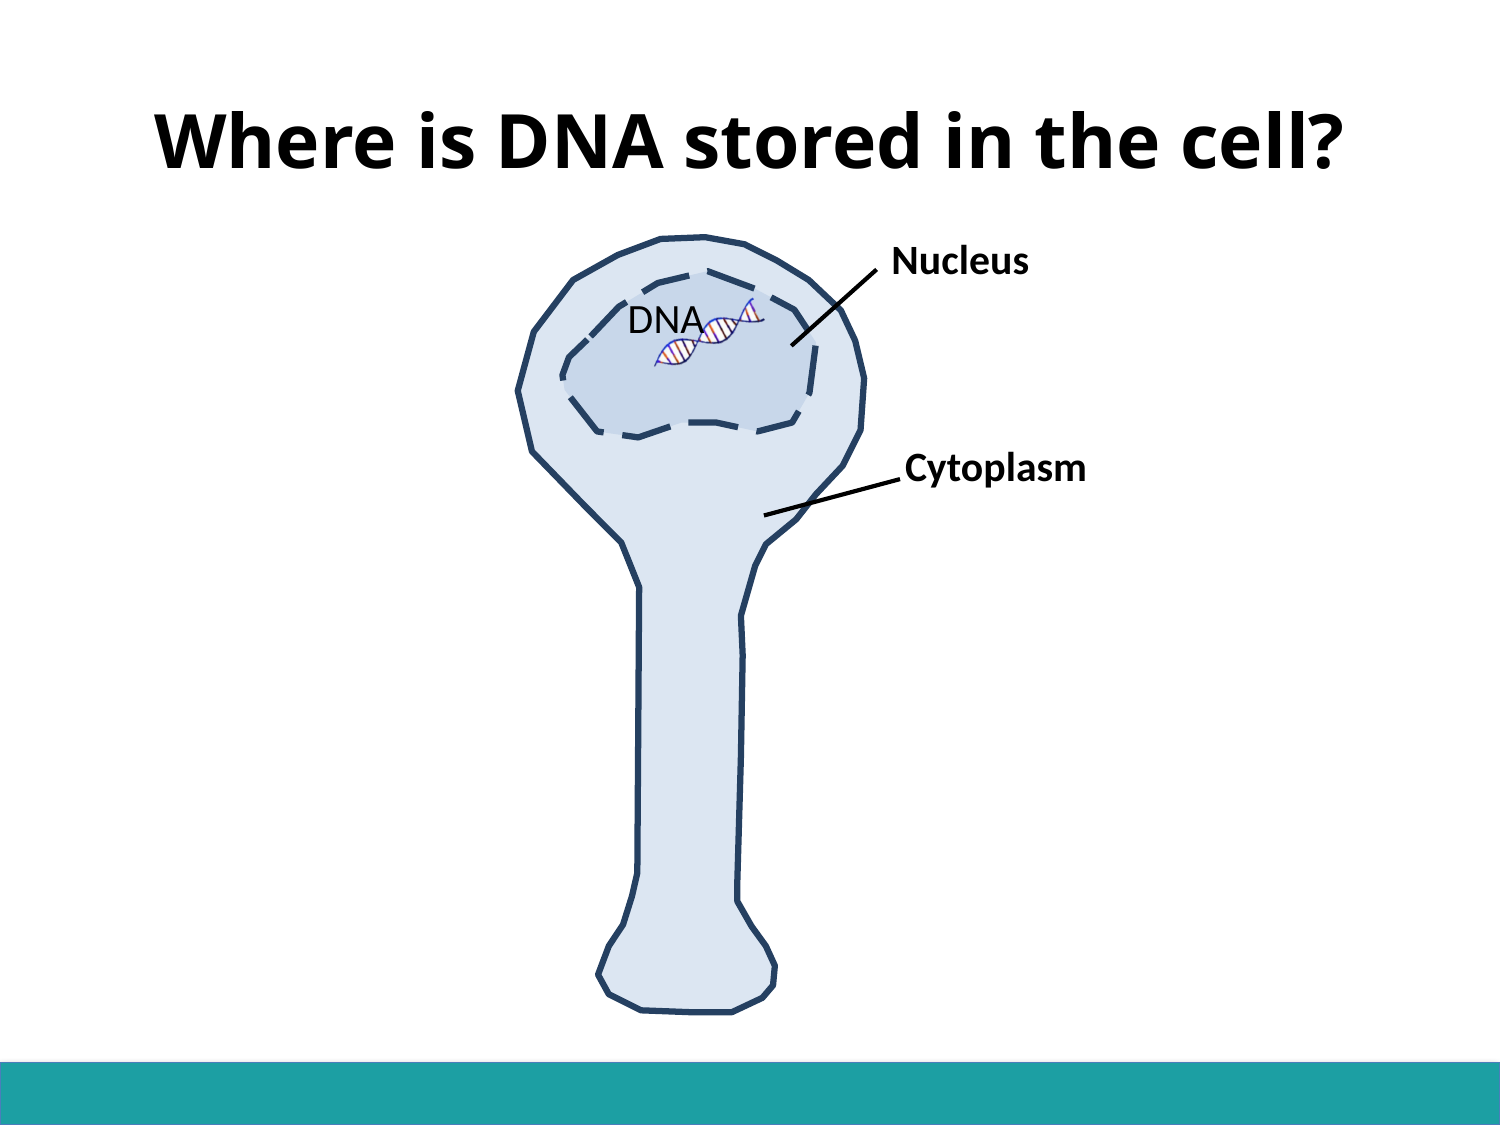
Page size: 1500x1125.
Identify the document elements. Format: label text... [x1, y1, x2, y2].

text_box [791, 269, 877, 347]
text_box Nucleus [876, 224, 1045, 290]
picture [641, 276, 769, 401]
text_box DNA [612, 284, 680, 350]
text_box [515, 235, 867, 1015]
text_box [763, 478, 901, 516]
text_box Cytoplasm [890, 431, 1103, 497]
title Where is DNA stored in the cell? [75, 45, 1425, 233]
text_box [560, 269, 817, 440]
